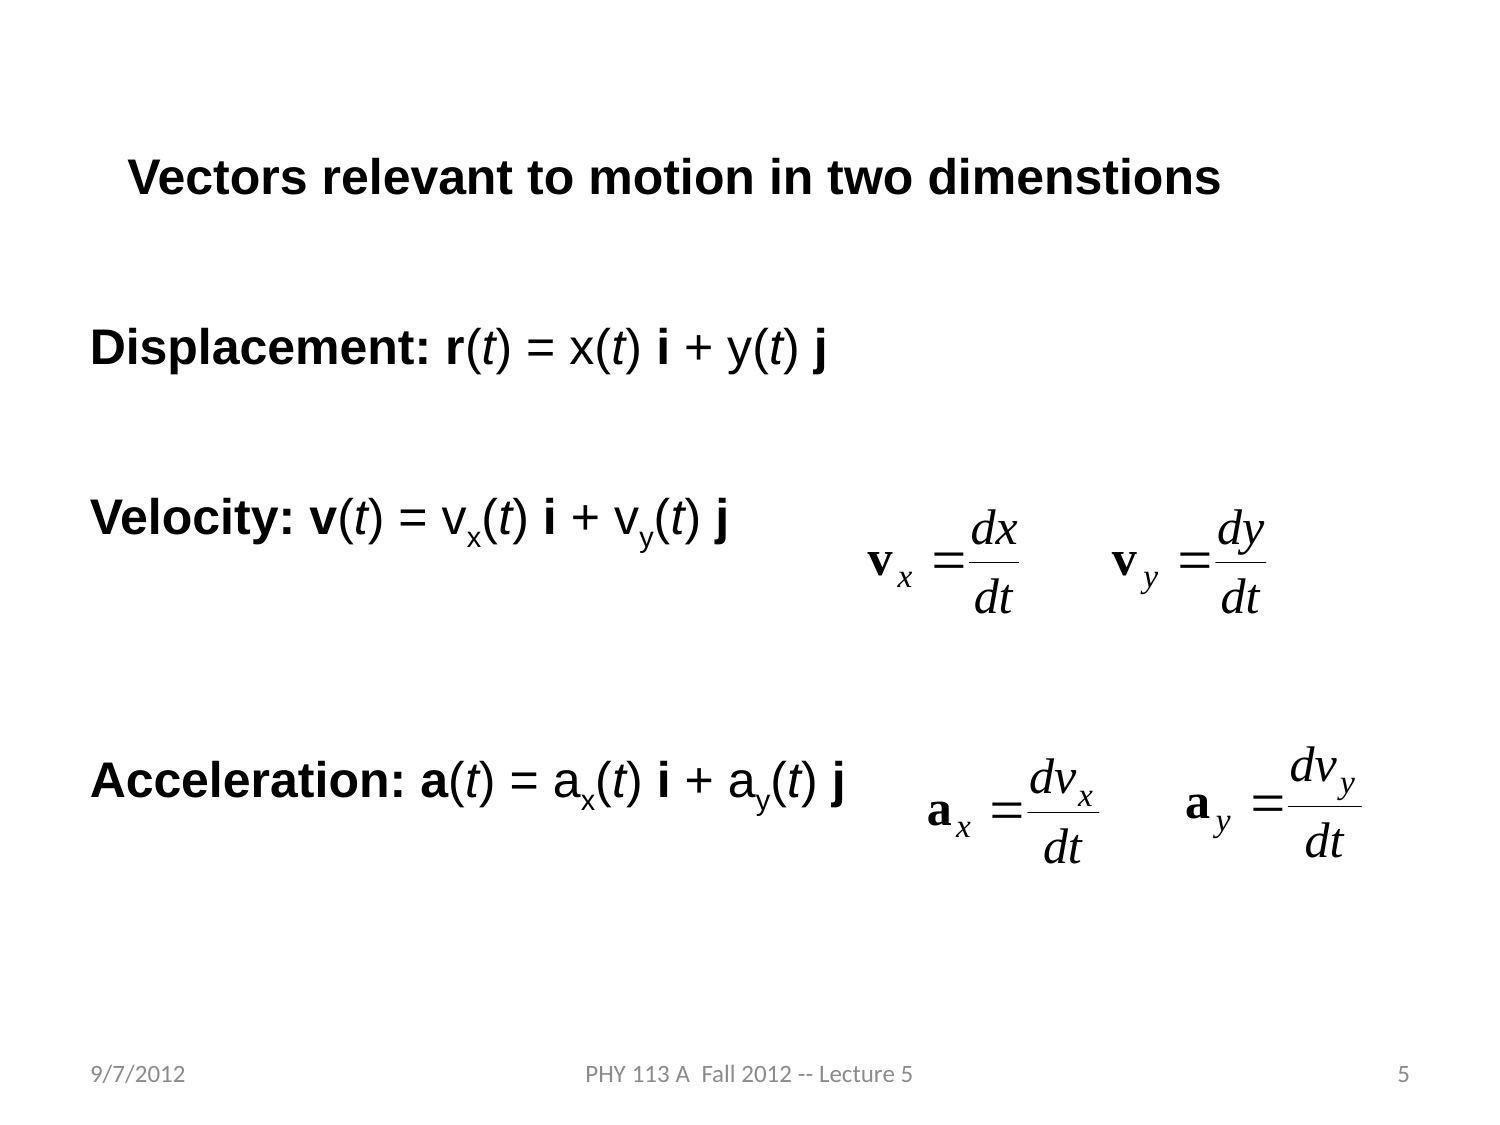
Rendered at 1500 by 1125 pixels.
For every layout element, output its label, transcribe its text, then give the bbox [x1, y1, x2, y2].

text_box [1183, 737, 1367, 863]
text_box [862, 499, 1024, 619]
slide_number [75, 1042, 425, 1103]
footer PHY 113 A Fall 2012 -- Lecture 5 [512, 1042, 988, 1103]
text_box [924, 749, 1105, 869]
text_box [1106, 499, 1272, 619]
slide_number 5 [1074, 1042, 1425, 1103]
text_box Vectors relevant to motion in two dimenstions Displacement: r(t) = x(t) i + y(t) j Velocity: v(t) = vx(t) i + vy(t) j Acceleration: a(t) = ax(t) i + ay(t) j [74, 137, 1275, 888]
